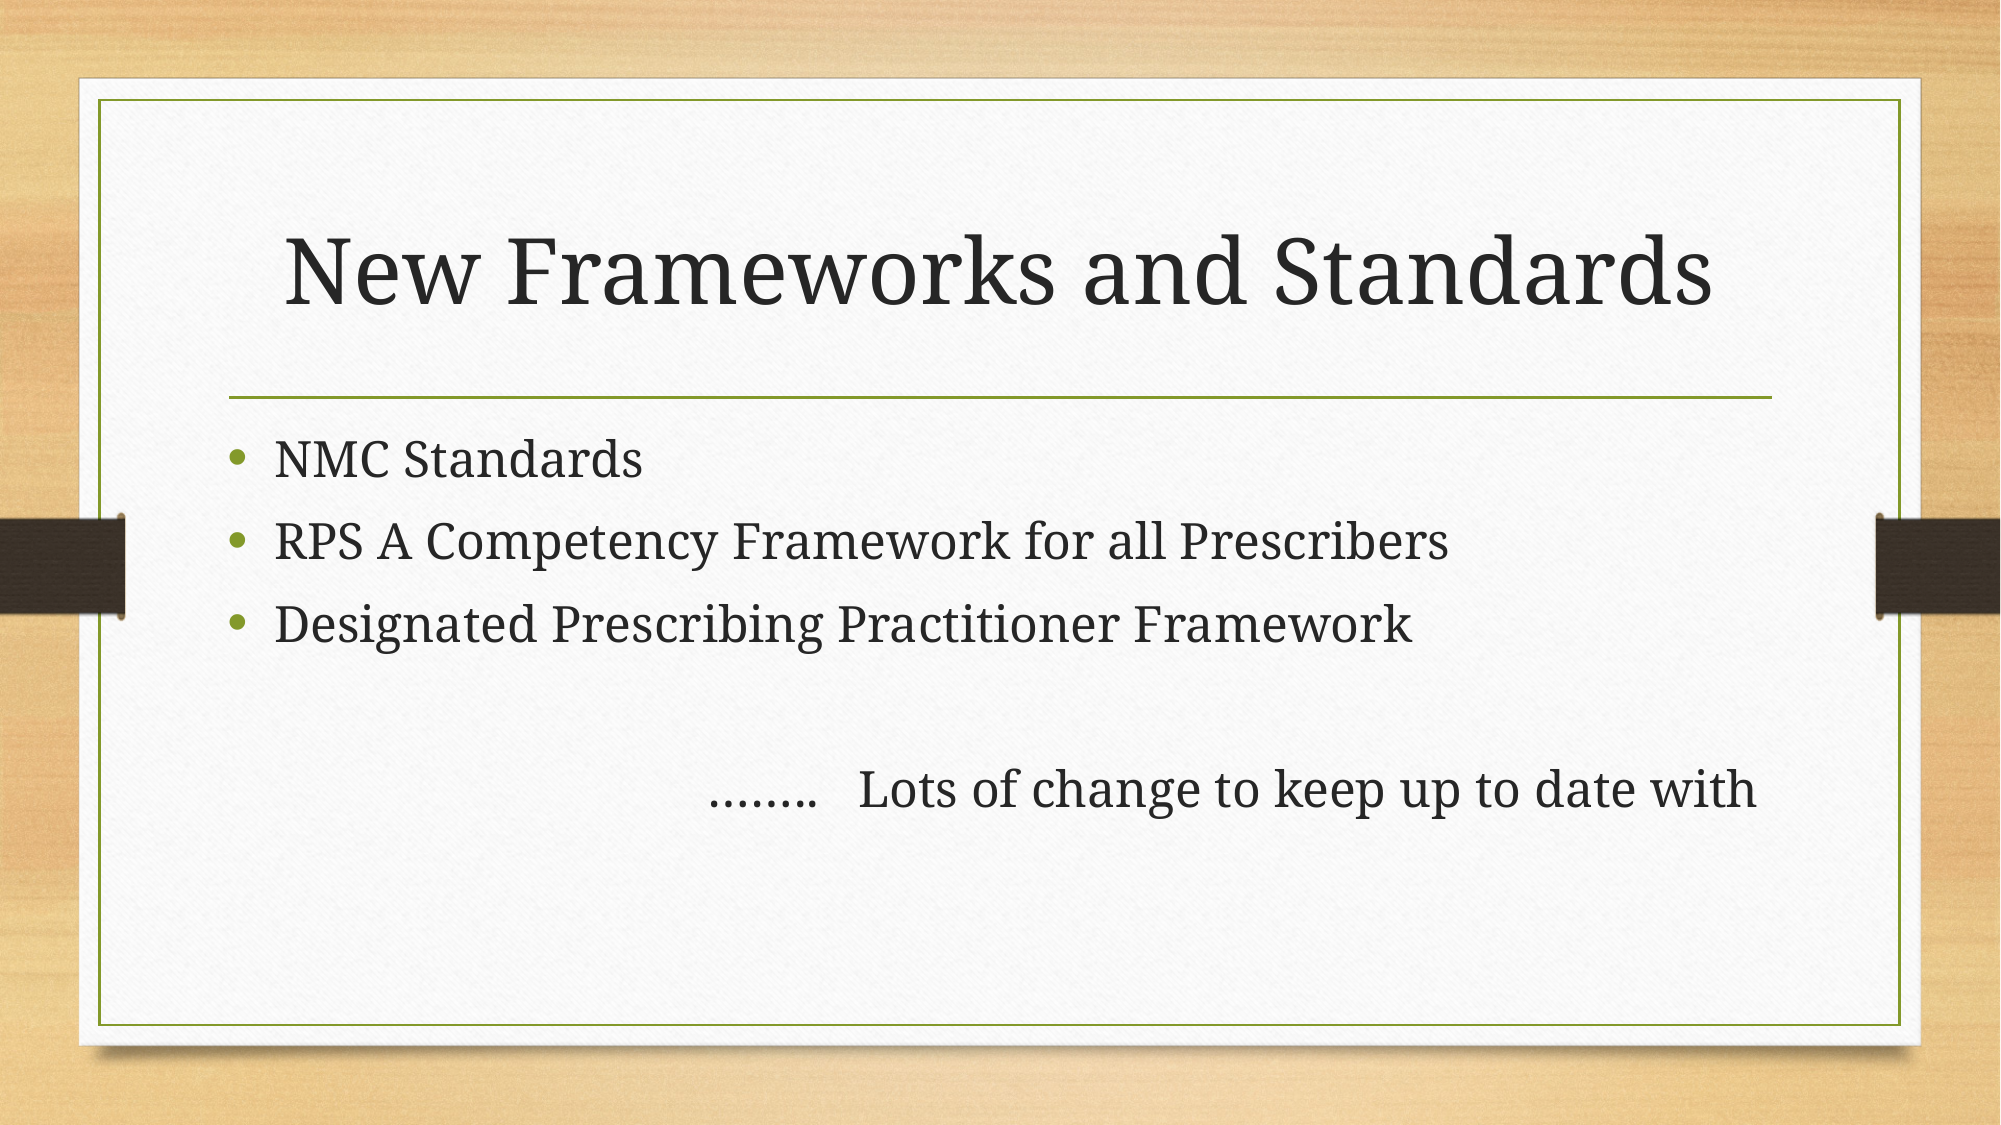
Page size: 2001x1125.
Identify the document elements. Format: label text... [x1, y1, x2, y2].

picture [0, 0, 2001, 1125]
title New Frameworks and Standards [212, 161, 1788, 375]
list NMC Standards RPS A Competency Framework for all Prescribers Designated Prescribing Practitioner Framework …….. Lots of change to keep up to date with [212, 419, 1788, 964]
